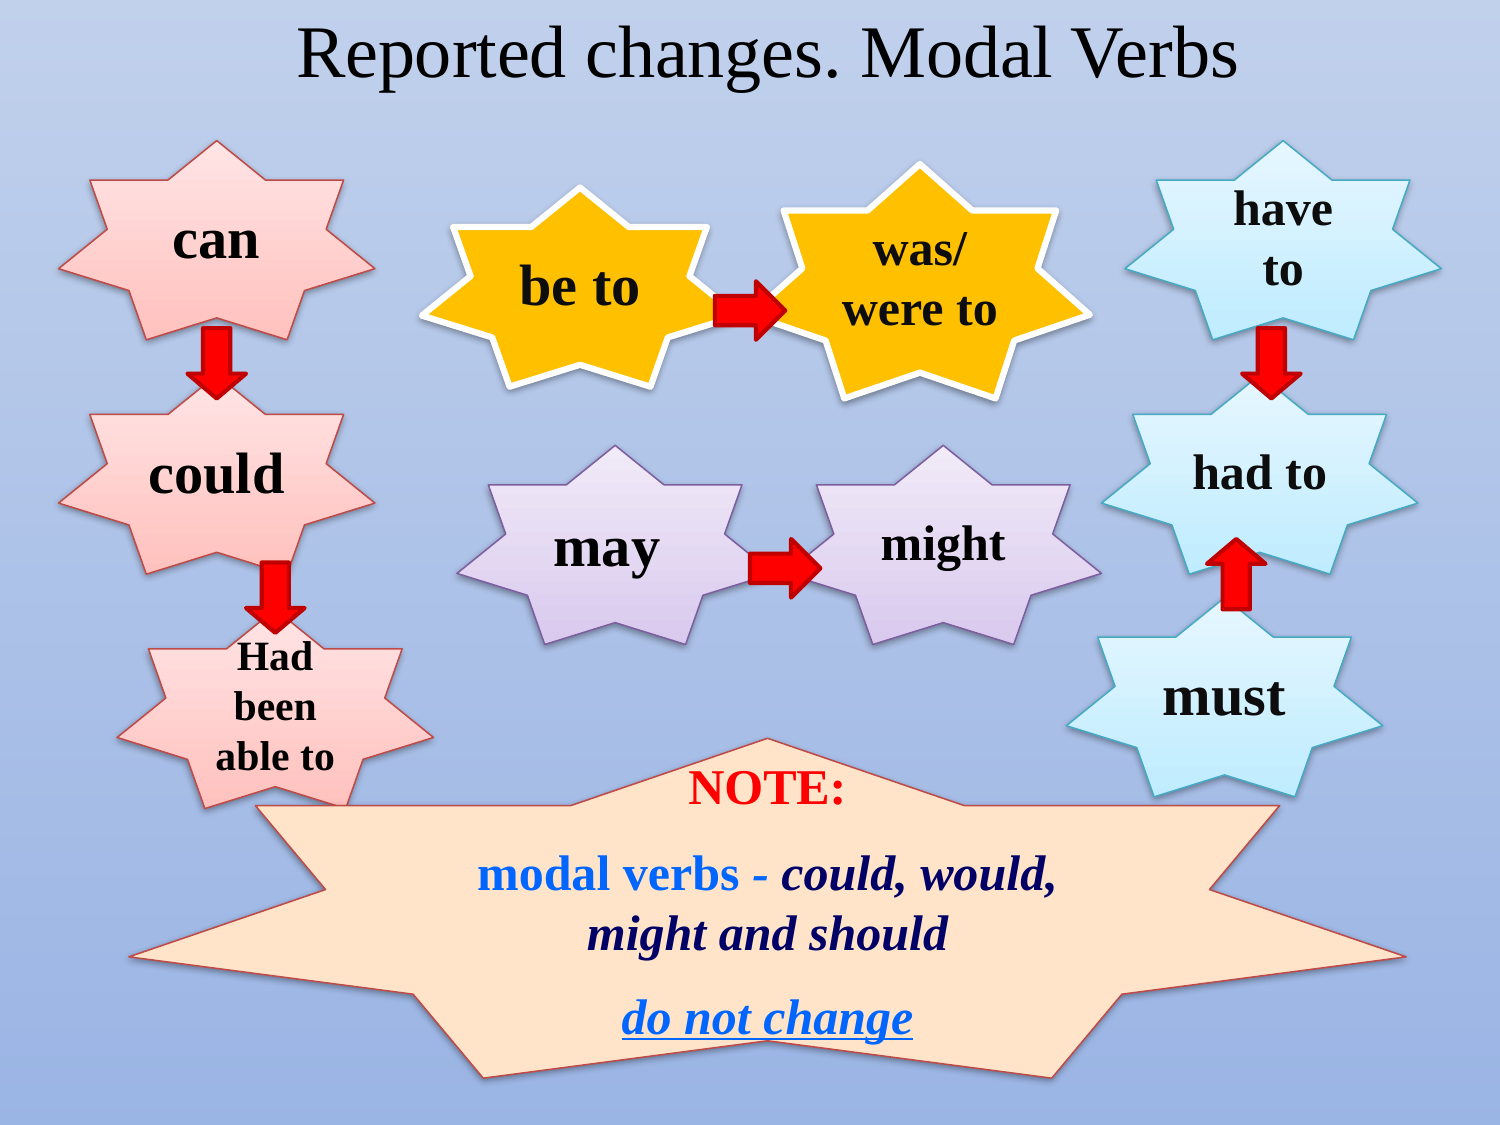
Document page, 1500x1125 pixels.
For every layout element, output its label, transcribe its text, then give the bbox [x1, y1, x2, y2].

text_box [244, 560, 307, 635]
text_box must [1065, 600, 1384, 798]
text_box might [809, 444, 1103, 646]
text_box can [57, 140, 376, 341]
text_box [747, 537, 823, 600]
text_box Had been able to [116, 622, 435, 810]
text_box may [456, 444, 748, 646]
text_box could [57, 387, 376, 575]
text_box had to [1100, 383, 1419, 575]
text_box be to [418, 184, 716, 390]
title Reported changes. Modal Verbs [257, 0, 1278, 106]
text_box [1205, 537, 1268, 612]
text_box have to [1124, 140, 1443, 341]
text_box [185, 326, 248, 401]
text_box [712, 279, 788, 342]
text_box [1240, 326, 1303, 401]
text_box was/ were to [770, 160, 1093, 402]
text_box NOTE: modal verbs - could, would, might and should do not change [128, 737, 1407, 1079]
